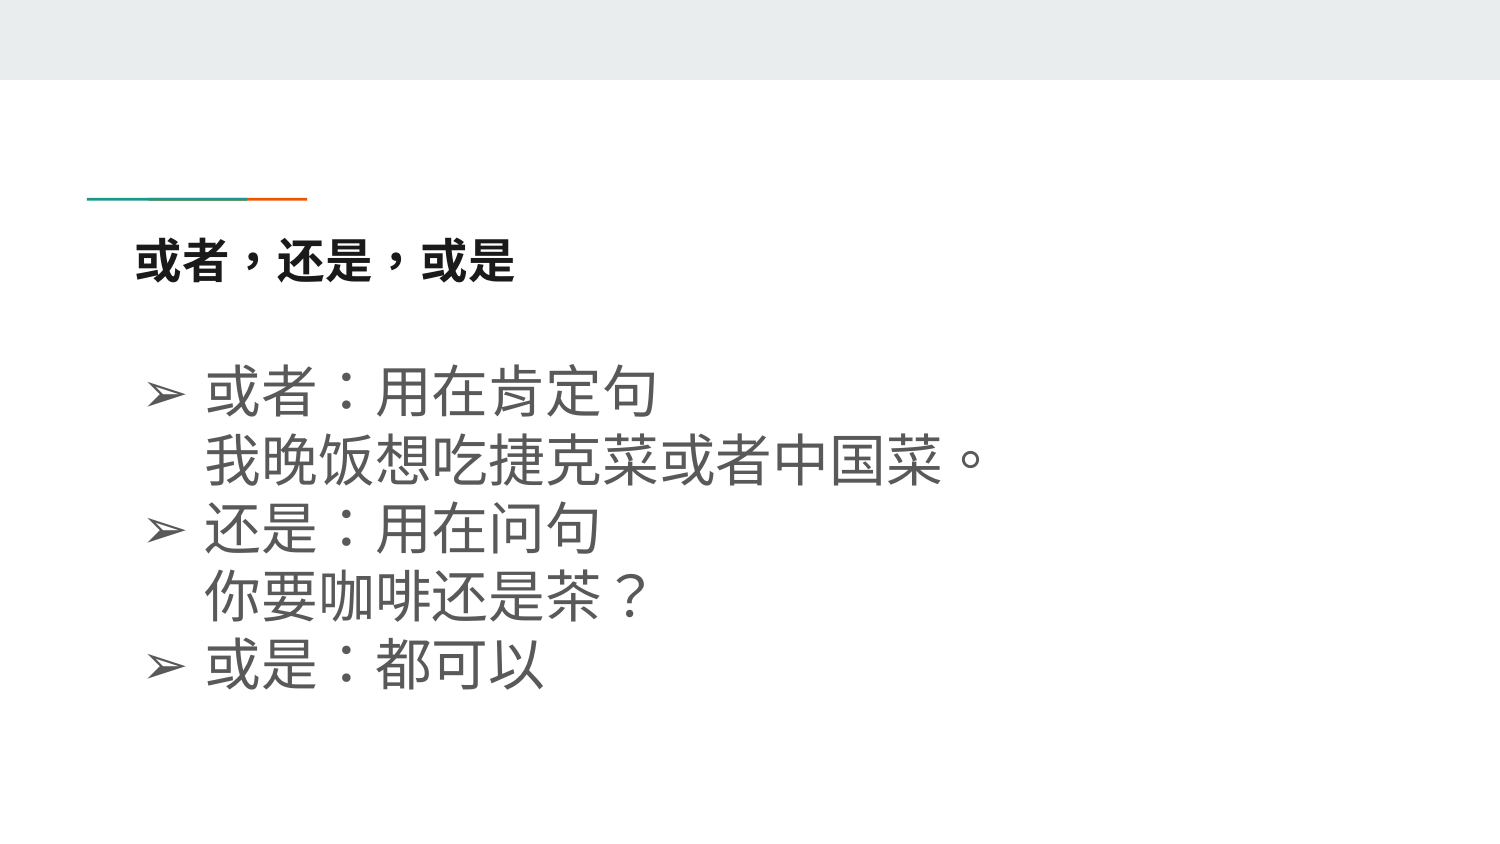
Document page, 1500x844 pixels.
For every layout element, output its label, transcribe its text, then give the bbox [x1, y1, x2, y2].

title 或者，还是，或是 [119, 216, 1381, 305]
list 或者：用在肯定句 我晚饭想吃捷克菜或者中国菜。 还是：用在问句 你要咖啡还是茶？ 或是：都可以 [119, 341, 1381, 712]
